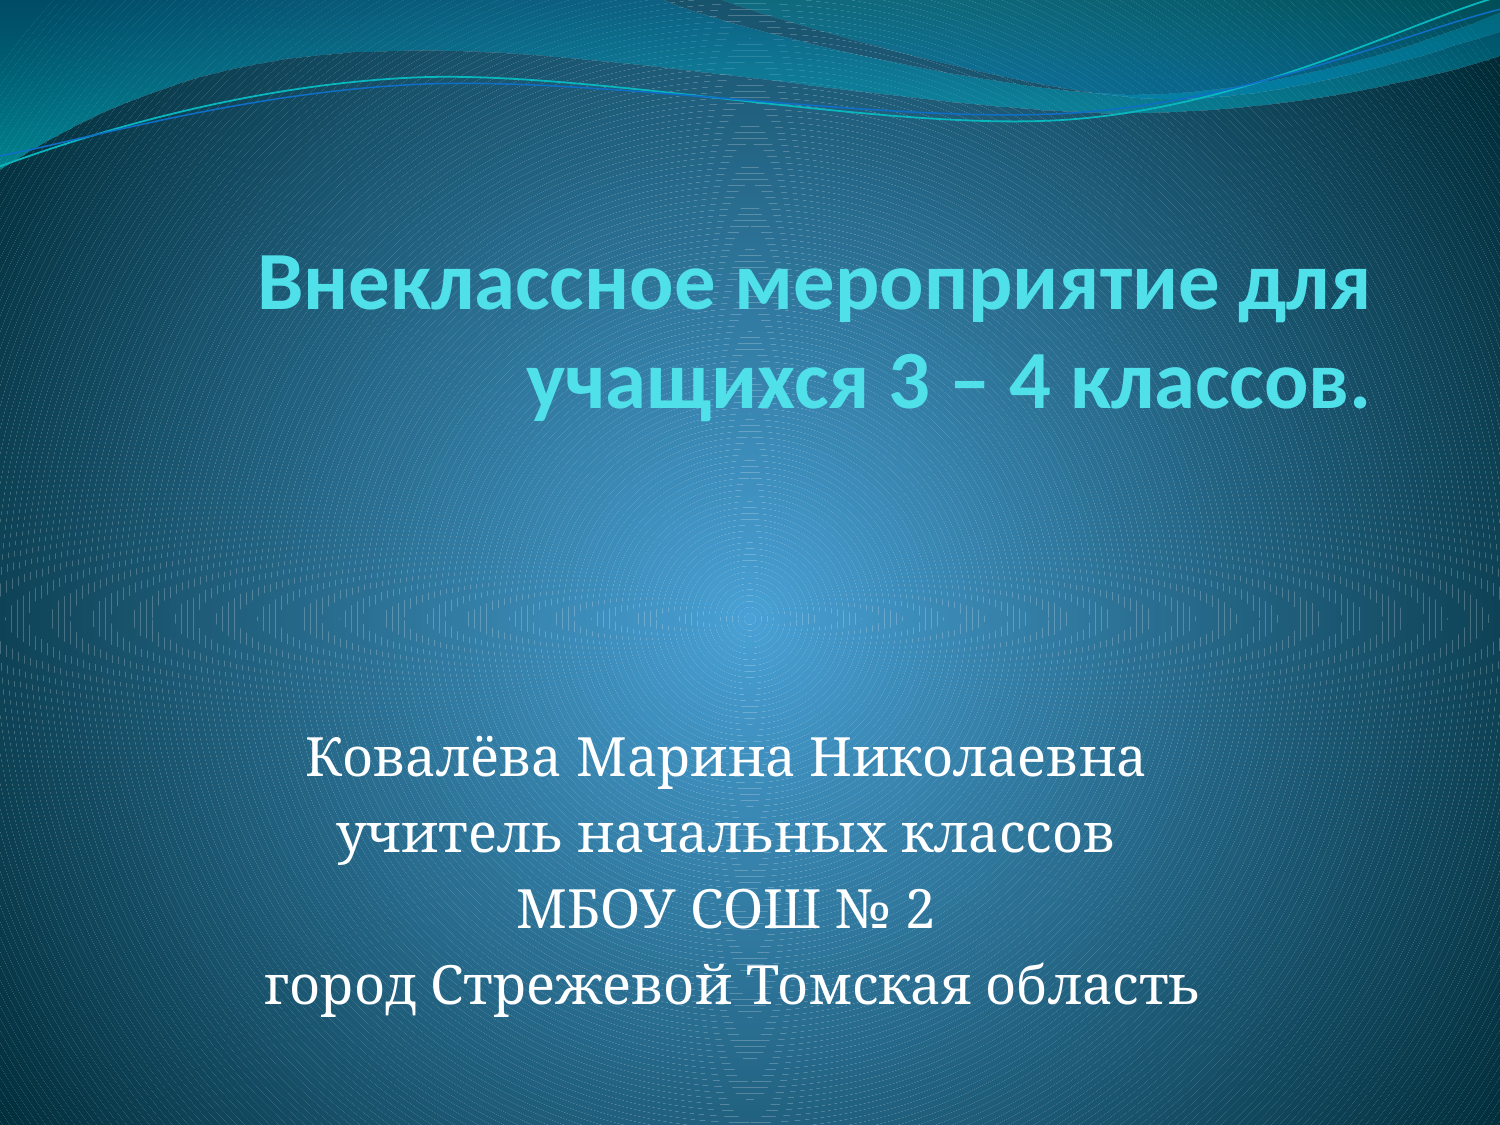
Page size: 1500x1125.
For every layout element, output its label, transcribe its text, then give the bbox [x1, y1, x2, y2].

subtitle Ковалёва Марина Николаевна учитель начальных классов МБОУ СОШ № 2 город Стрежевой Томская область [87, 714, 1376, 1032]
title Внеклассное мероприятие для учащихся 3 – 4 классов. [87, 224, 1376, 525]
